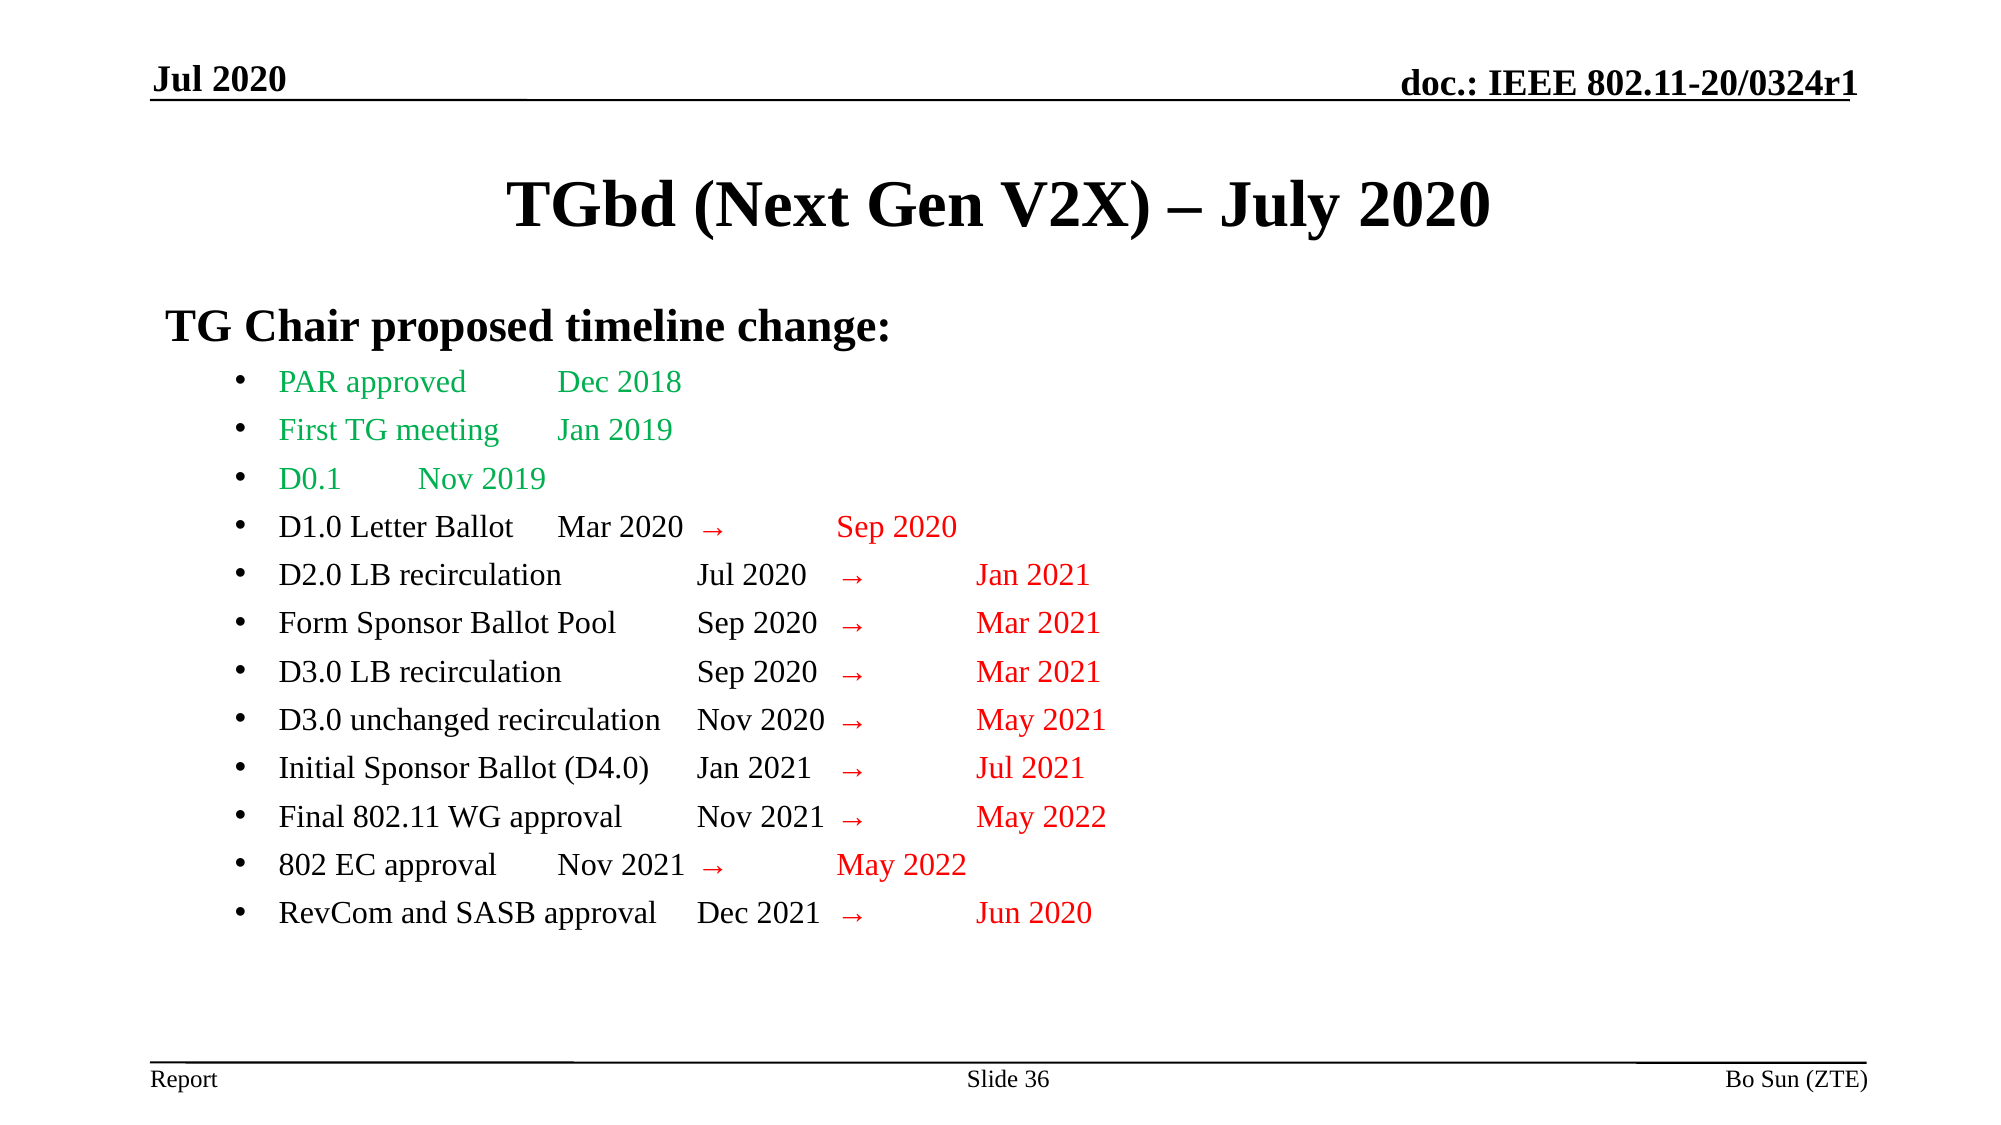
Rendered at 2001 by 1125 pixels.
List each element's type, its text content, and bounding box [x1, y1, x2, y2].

list TG Chair proposed timeline change: PAR approved Dec 2018 First TG meeting Jan 2019 D0.1 Nov 2019 D1.0 Letter Ballot Mar 2020 → Sep 2020 D2.0 LB recirculation Jul 2020 → Jan 2021 Form Sponsor Ballot Pool Sep 2020 → Mar 2021 D3.0 LB recirculation Sep 2020 → Mar 2021 D3.0 unchanged recirculation Nov 2020 → May 2021 Initial Sponsor Ballot (D4.0) Jan 2021 → Jul 2021 Final 802.11 WG approval Nov 2021 → May 2022 802 EC approval Nov 2021 → May 2022 RevCom and SASB approval Dec 2021 → Jun 2020 [149, 287, 1850, 1044]
footer Bo Sun (ZTE) [1171, 1061, 1869, 1093]
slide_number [152, 54, 563, 100]
slide_number Slide 36 [950, 1061, 1067, 1123]
title TGbd (Next Gen V2X) – July 2020 [149, 112, 1850, 287]
